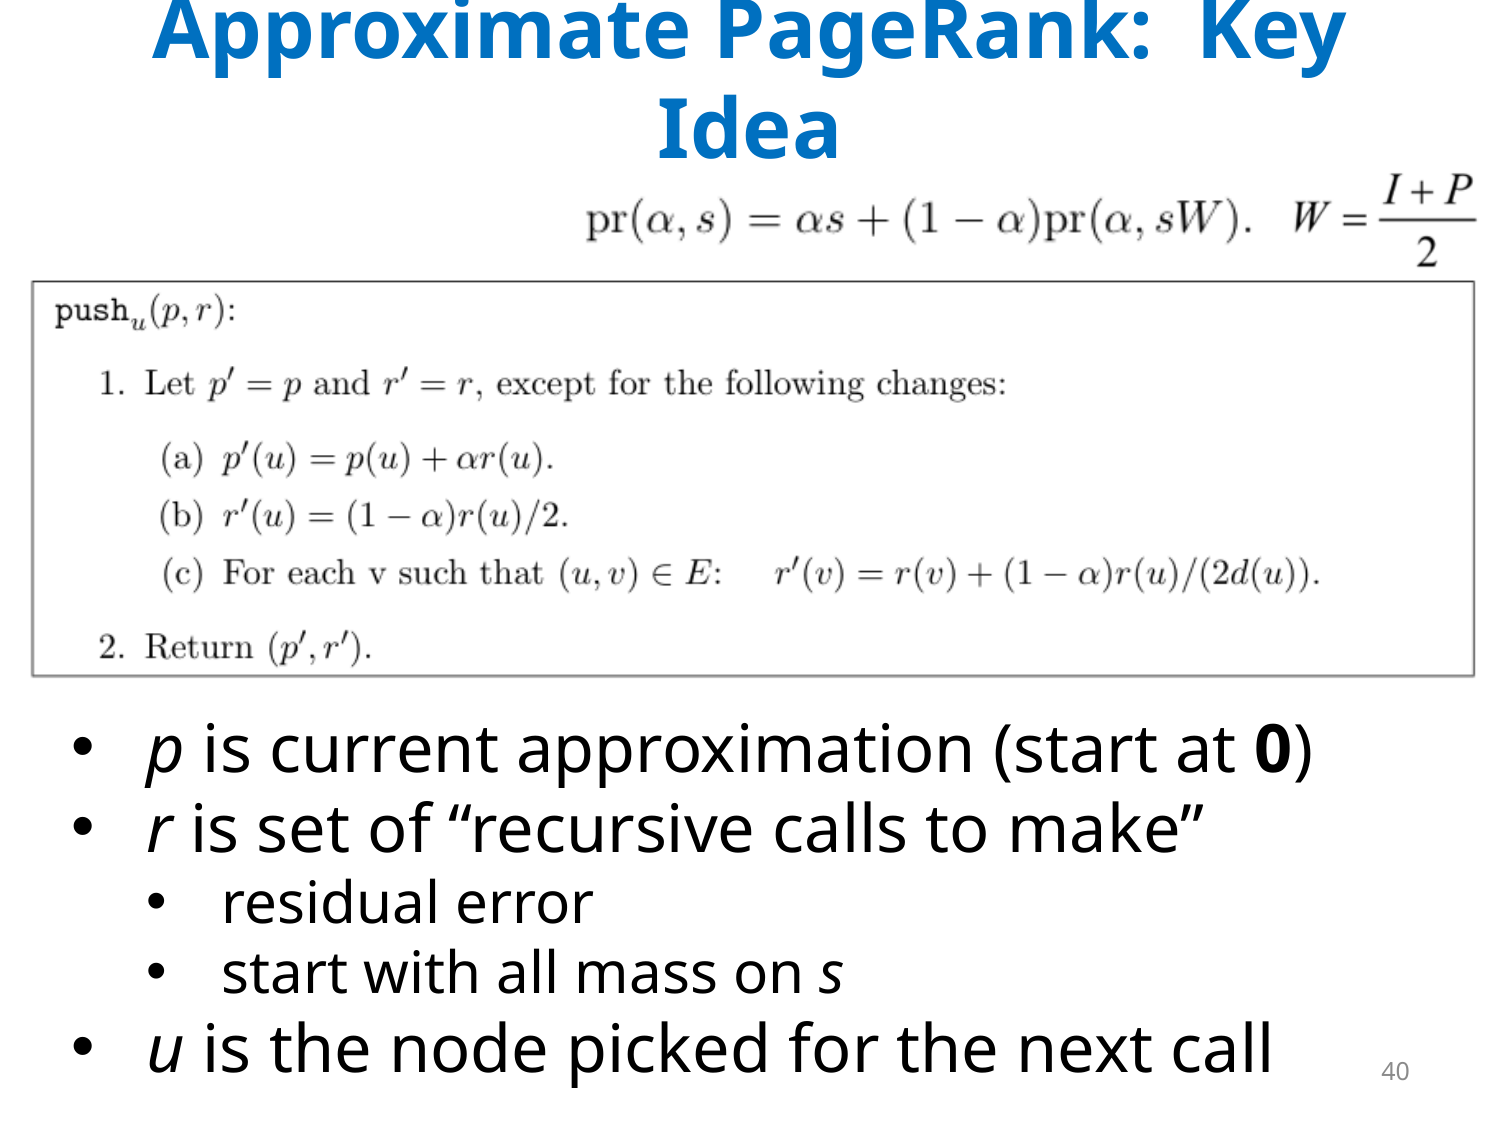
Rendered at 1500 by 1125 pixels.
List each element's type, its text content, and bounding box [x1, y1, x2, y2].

text_box p is current approximation (start at 0) r is set of “recursive calls to make” residual error start with all mass on s u is the node picked for the next call [57, 701, 1359, 1093]
picture [0, 149, 1500, 693]
slide_number 40 [1074, 1042, 1425, 1103]
title Approximate PageRank: Key Idea [75, 1, 1425, 150]
